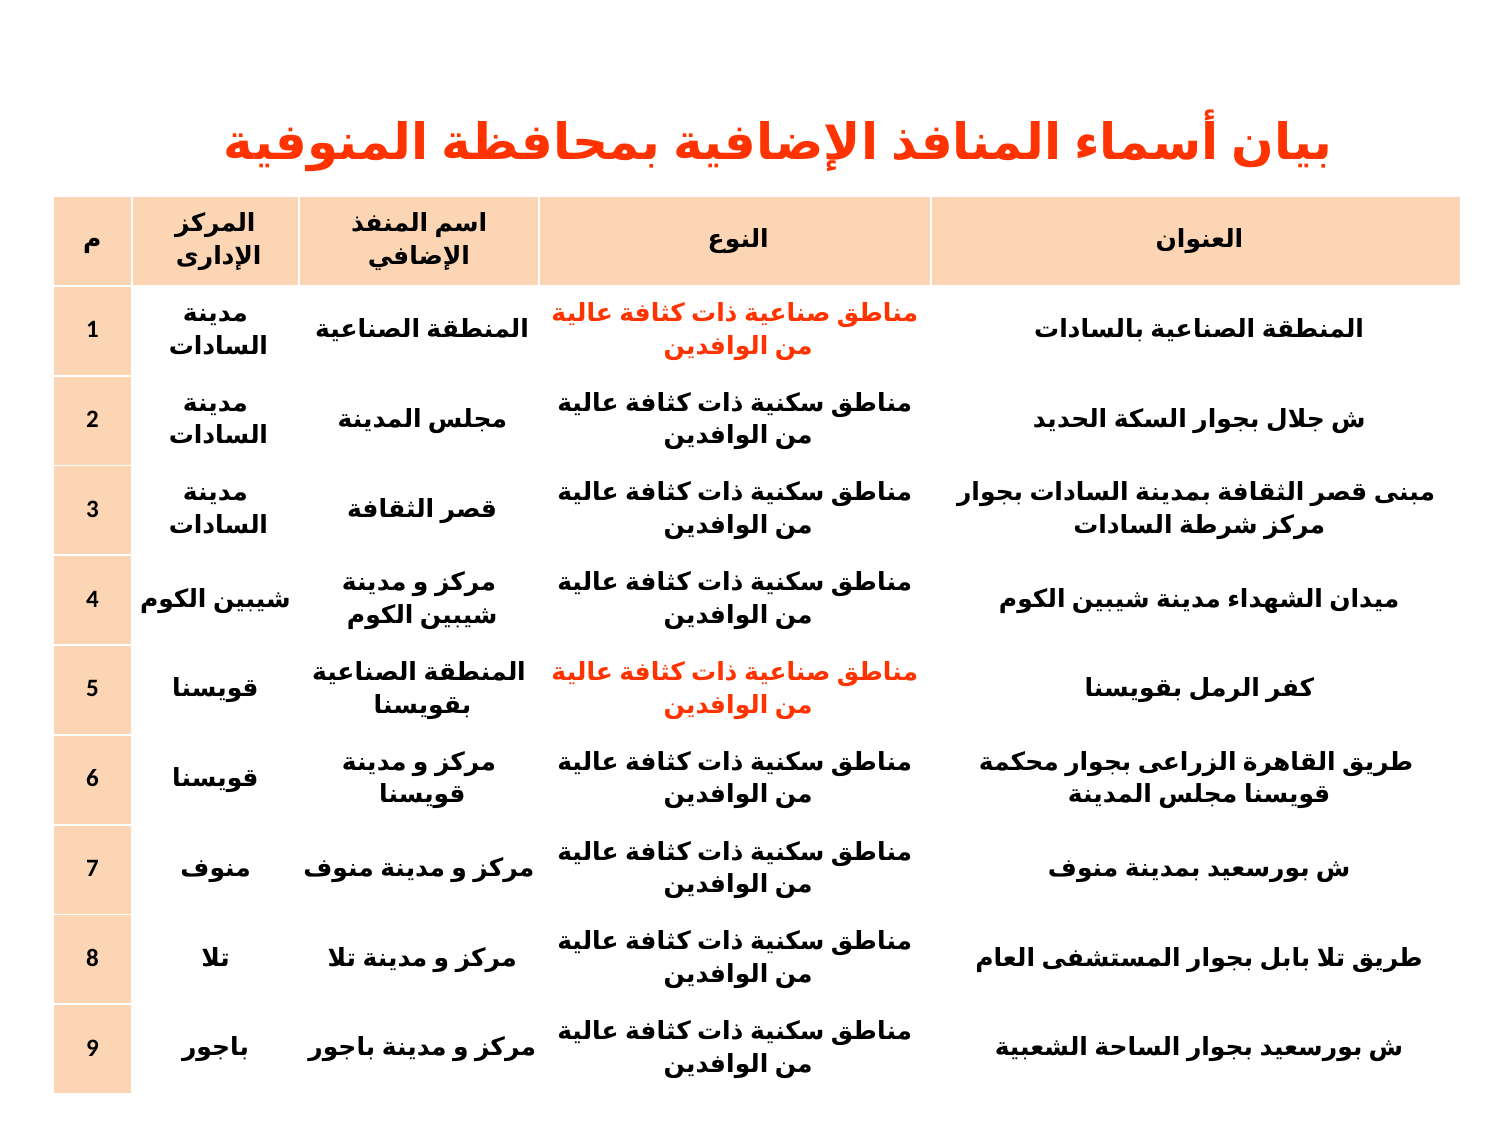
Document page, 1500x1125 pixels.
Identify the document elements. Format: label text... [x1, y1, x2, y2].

table_cell 3 [54, 466, 131, 554]
table_cell 5 [54, 646, 131, 734]
table_cell باجور [133, 1005, 298, 1093]
table_cell منوف [133, 826, 298, 914]
table_cell مدينة السادات [133, 466, 298, 554]
table_cell 7 [54, 826, 131, 914]
table_cell مناطق صناعية ذات كثافة عالية من الوافدين [540, 646, 930, 734]
table_header م [54, 197, 131, 285]
table_cell مناطق سكنية ذات كثافة عالية من الوافدين [540, 915, 930, 1003]
table_cell مبنى قصر الثقافة بمدينة السادات بجوار مركز شرطة السادات [932, 466, 1460, 554]
table_cell مدينة السادات [133, 287, 298, 375]
table_cell قويسنا [133, 736, 298, 824]
table_header المركز الإدارى [133, 197, 298, 285]
table_cell كفر الرمل بقويسنا [932, 646, 1460, 734]
table_cell 2 [54, 377, 131, 465]
table_cell ميدان الشهداء مدينة شيبين الكوم [932, 556, 1460, 644]
table_cell المنطقة الصناعية بالسادات [932, 287, 1460, 375]
table_cell ش بورسعيد بجوار الساحة الشعبية [932, 1005, 1460, 1093]
table_cell مناطق صناعية ذات كثافة عالية من الوافدين [540, 287, 930, 375]
table_cell طريق تلا بابل بجوار المستشفى العام [932, 915, 1460, 1003]
table_cell شيبين الكوم [133, 556, 298, 644]
table_cell 1 [54, 287, 131, 375]
table_cell قويسنا [133, 646, 298, 734]
table_cell 9 [54, 1005, 131, 1093]
table_header اسم المنفذ الإضافي [300, 197, 538, 285]
table_cell مدينة السادات [133, 377, 298, 465]
table_cell مركز و مدينة قويسنا [300, 736, 538, 824]
table_cell 6 [54, 736, 131, 824]
table_cell ش جلال بجوار السكة الحديد [932, 377, 1460, 465]
table_cell مركز و مدينة باجور [300, 1005, 538, 1093]
table_cell مركز و مدينة شيبين الكوم [300, 556, 538, 644]
table_cell المنطقة الصناعية بقويسنا [300, 646, 538, 734]
table_cell 4 [54, 556, 131, 644]
table_cell تلا [133, 915, 298, 1003]
table_header النوع [540, 197, 930, 285]
table_cell 8 [54, 915, 131, 1003]
table_cell مناطق سكنية ذات كثافة عالية من الوافدين [540, 466, 930, 554]
table_cell طريق القاهرة الزراعى بجوار محكمة قويسنا مجلس المدينة [932, 736, 1460, 824]
table_cell قصر الثقافة [300, 466, 538, 554]
table_cell مركز و مدينة تلا [300, 915, 538, 1003]
table_cell مناطق سكنية ذات كثافة عالية من الوافدين [540, 556, 930, 644]
table_cell مناطق سكنية ذات كثافة عالية من الوافدين [540, 377, 930, 465]
table_cell المنطقة الصناعية [300, 287, 538, 375]
table_header العنوان [932, 197, 1460, 285]
text_box بيان أسماء المنافذ الإضافية بمحافظة المنوفية [70, 101, 1500, 183]
table_cell مجلس المدينة [300, 377, 538, 465]
table_cell ش بورسعيد بمدينة منوف [932, 826, 1460, 914]
table_cell مركز و مدينة منوف [300, 826, 538, 914]
table_cell مناطق سكنية ذات كثافة عالية من الوافدين [540, 826, 930, 914]
table_cell مناطق سكنية ذات كثافة عالية من الوافدين [540, 736, 930, 824]
table_cell مناطق سكنية ذات كثافة عالية من الوافدين [540, 1005, 930, 1093]
